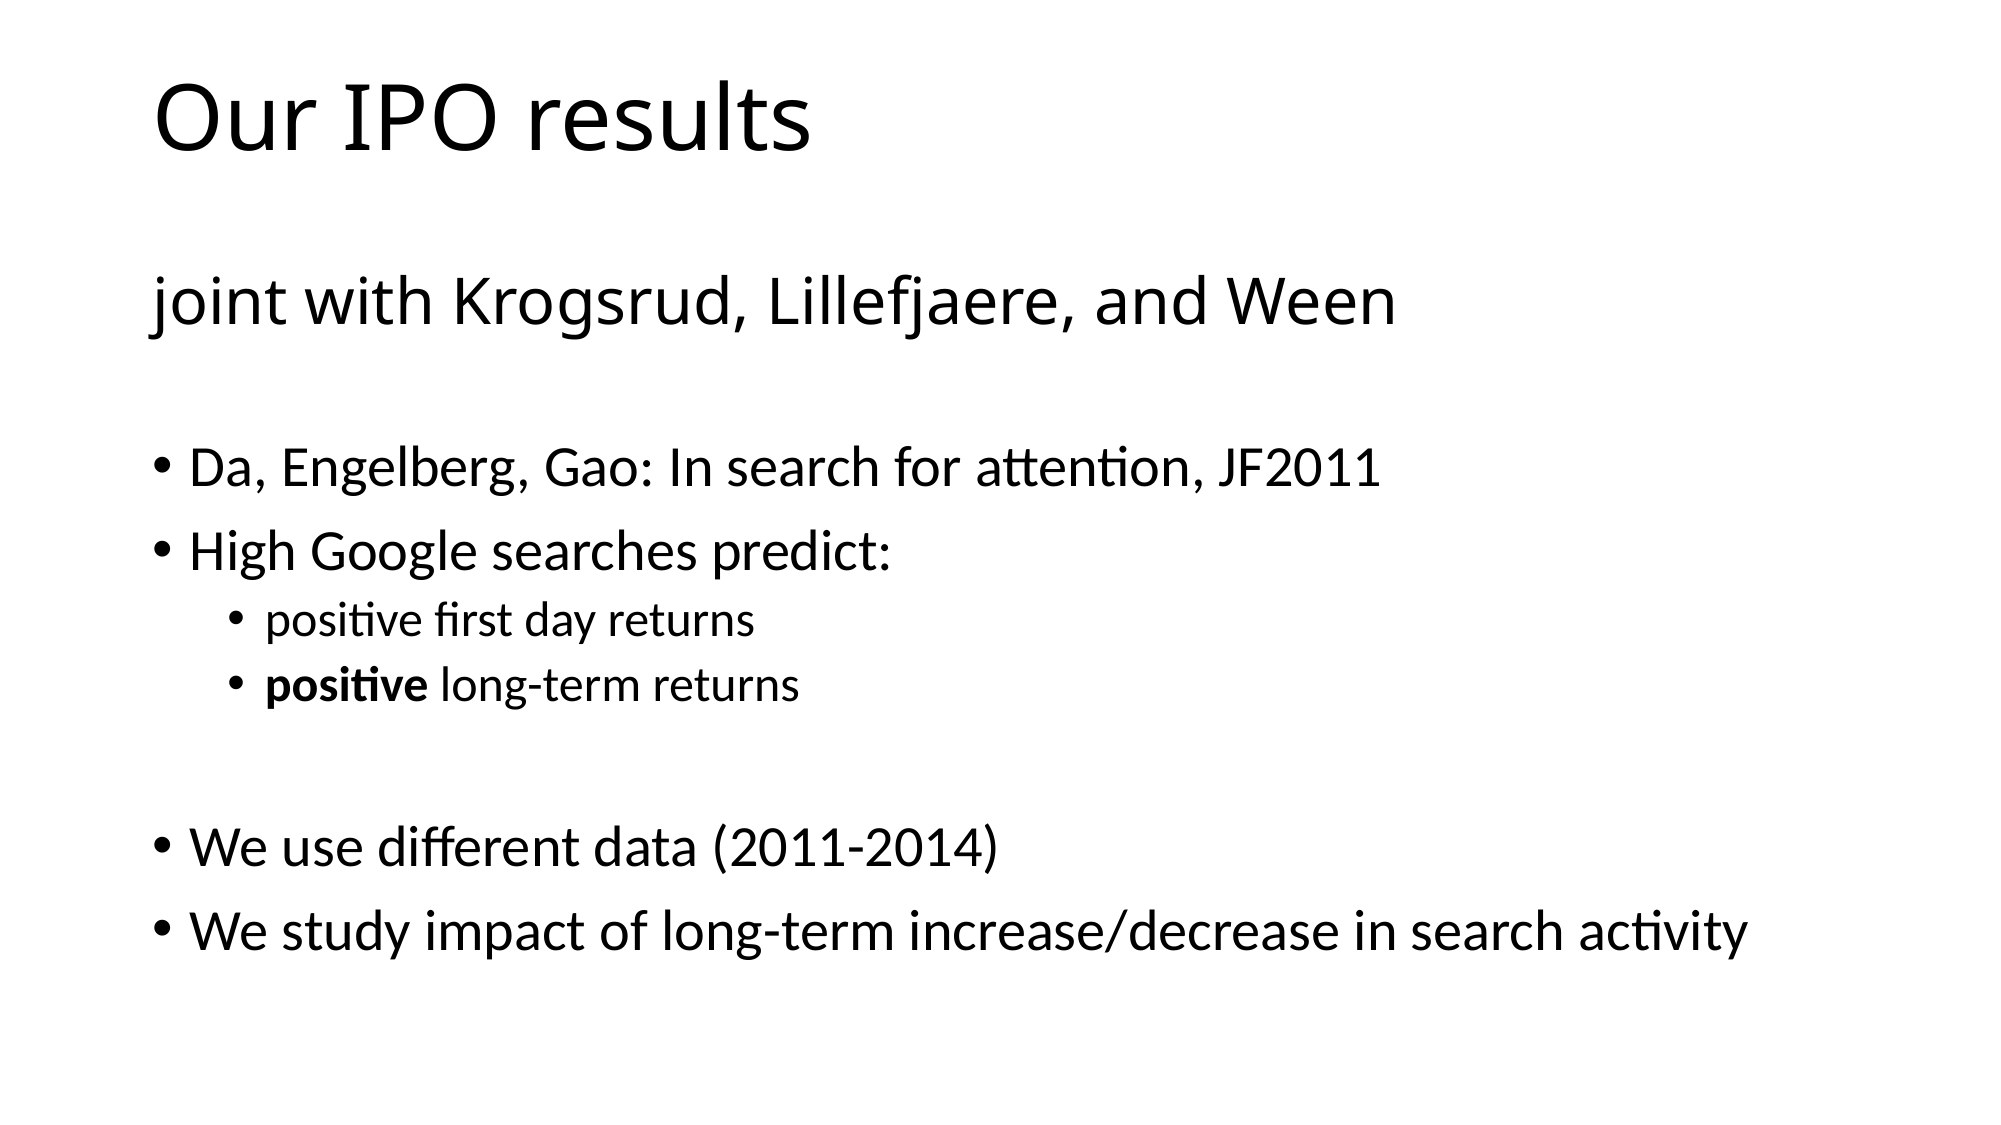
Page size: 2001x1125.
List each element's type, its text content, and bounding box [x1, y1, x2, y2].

list Da, Engelberg, Gao: In search for attention, JF2011 High Google searches predict: positive first day returns positive long-term returns We use different data (2011-2014) We study impact of long-term increase/decrease in search activity [137, 429, 1863, 1014]
title Our IPO results joint with Krogsrud, Lillefjaere, and Ween [137, 59, 1863, 351]
